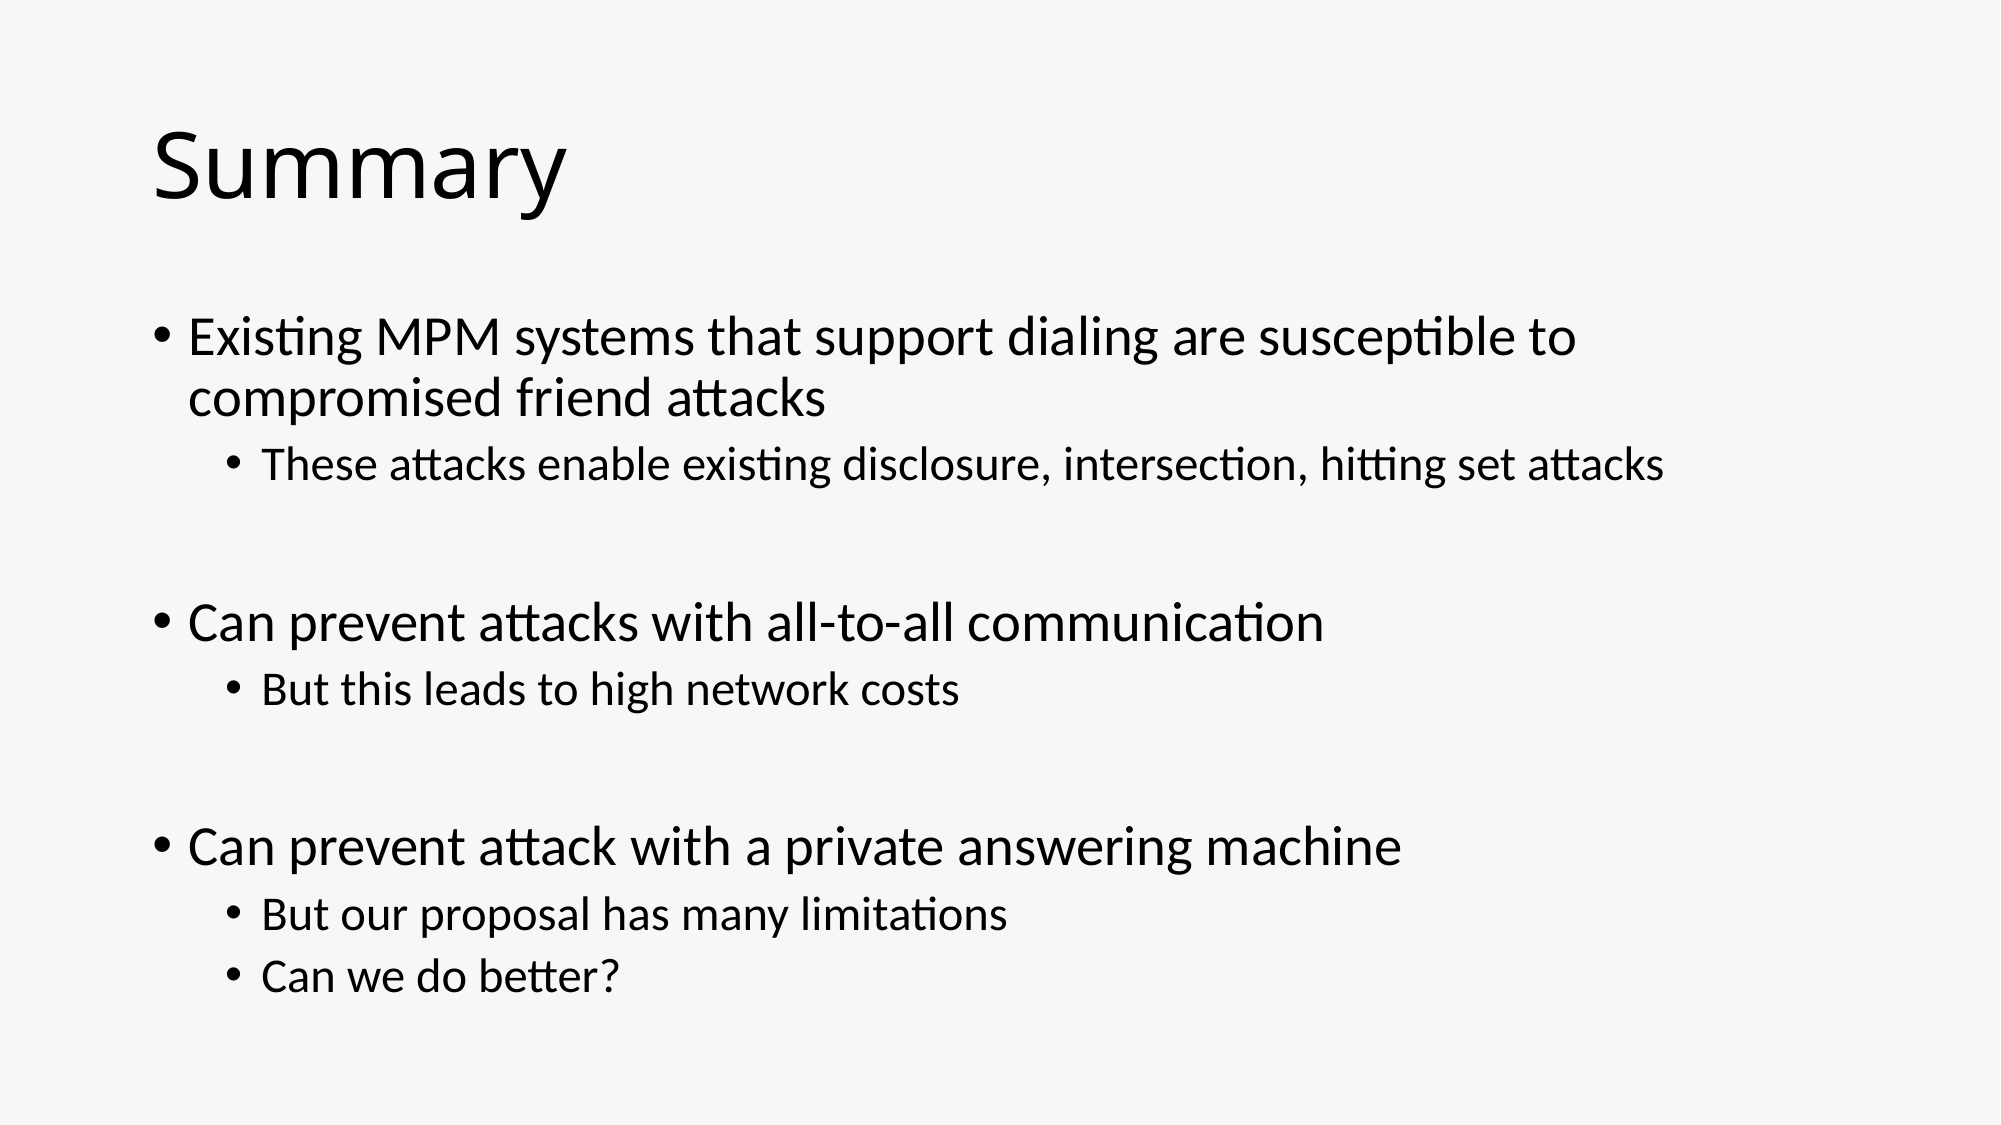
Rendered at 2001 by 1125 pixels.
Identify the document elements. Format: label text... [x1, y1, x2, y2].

list Existing MPM systems that support dialing are susceptible to compromised friend attacks These attacks enable existing disclosure, intersection, hitting set attacks Can prevent attacks with all-to-all communication But this leads to high network costs Can prevent attack with a private answering machine But our proposal has many limitations Can we do better? [137, 299, 1863, 1014]
title Summary [137, 59, 1863, 278]
